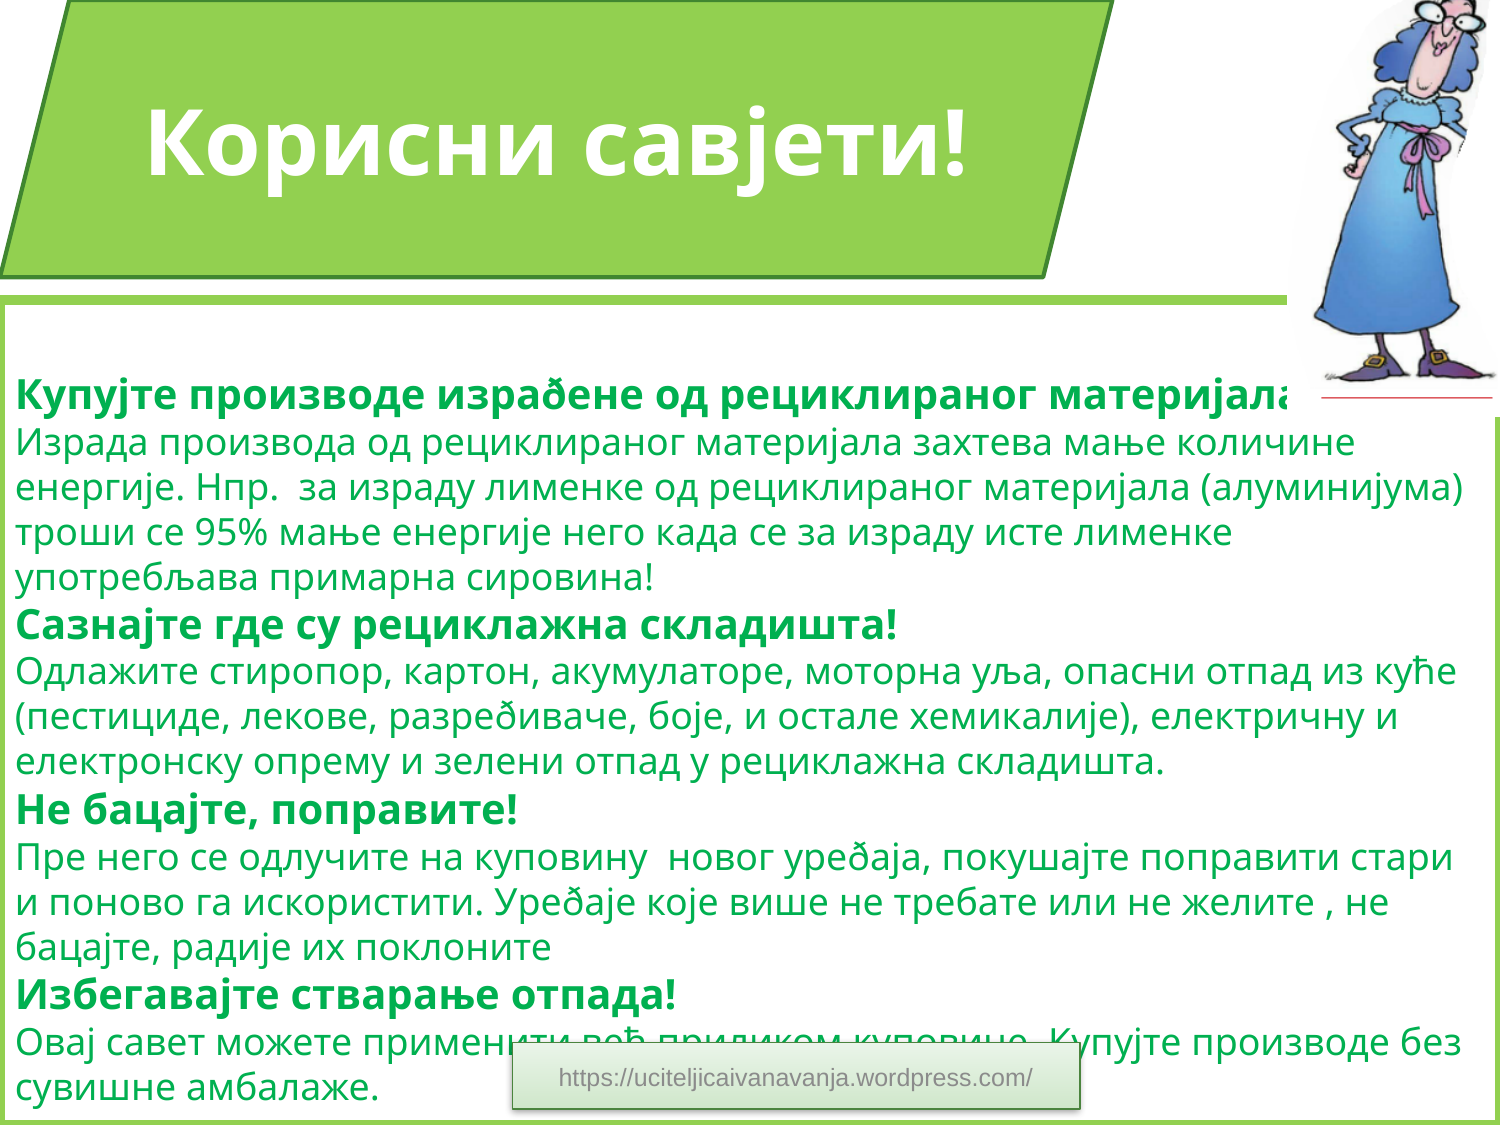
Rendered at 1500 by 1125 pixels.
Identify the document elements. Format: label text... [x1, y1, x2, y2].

text_box Корисни савјети! [0, 0, 1115, 280]
text_box Купујте производе израðене од рециклираног материјала! Израда производа од рециклираног материјала захтева мање количине енергије. Нпр. за израду лименке од рециклираног материјала (алуминијума) троши се 95% мање енергије него када се за израду исте лименке употребљава примарна сировина! Сазнајте где су рециклажна складишта! Одлажите стиропор, картон, акумулаторе, моторна уља, опасни отпад из куће (пестициде, лекове, разреðиваче, боје, и остале хемикалије), електричну и електронску опрему и зелени отпад у рециклажна складишта. Не бацајте, поправите! Пре него се одлучите на куповину новог уреðаја, покушајте поправити стари и поново га искористити. Уреðаје које више не требате или не желите , не бацајте, радије их поклоните!. Избегавајте стварање отпада! Овај савет можете применити већ приликом куповине. Купујте производе без сувишне амбалаже. [0, 298, 1500, 1125]
text_box https://uciteljicaivanavanja.wordpress.com/ [512, 1042, 1081, 1110]
picture [1287, 0, 1500, 418]
